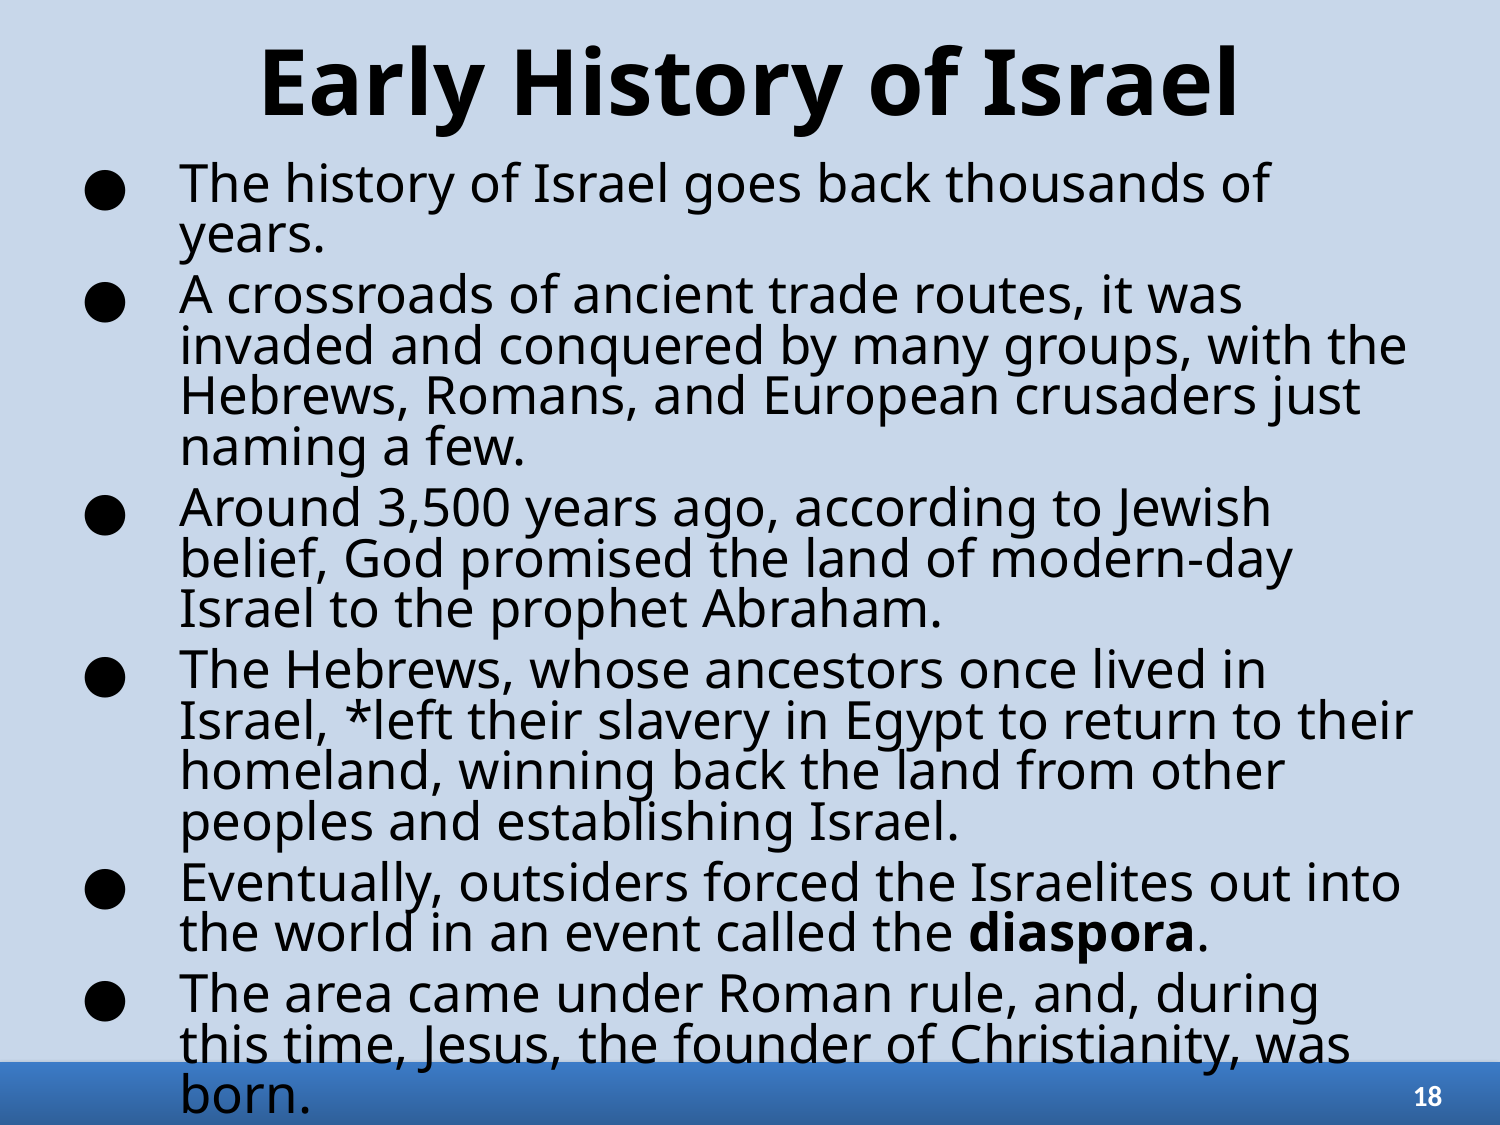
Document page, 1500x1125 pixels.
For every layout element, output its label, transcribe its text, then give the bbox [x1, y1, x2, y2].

list The history of Israel goes back thousands of years. A crossroads of ancient trade routes, it was invaded and conquered by many groups, with the Hebrews, Romans, and European crusaders just naming a few. Around 3,500 years ago, according to Jewish belief, God promised the land of modern-day Israel to the prophet Abraham. The Hebrews, whose ancestors once lived in Israel, *left their slavery in Egypt to return to their homeland, winning back the land from other peoples and establishing Israel. Eventually, outsiders forced the Israelites out into the world in an event called the diaspora. The area came under Roman rule, and, during this time, Jesus, the founder of Christianity, was born. [74, 154, 1425, 1058]
title Early History of Israel [0, 0, 1500, 173]
slide_number 18 [1398, 1070, 1450, 1120]
